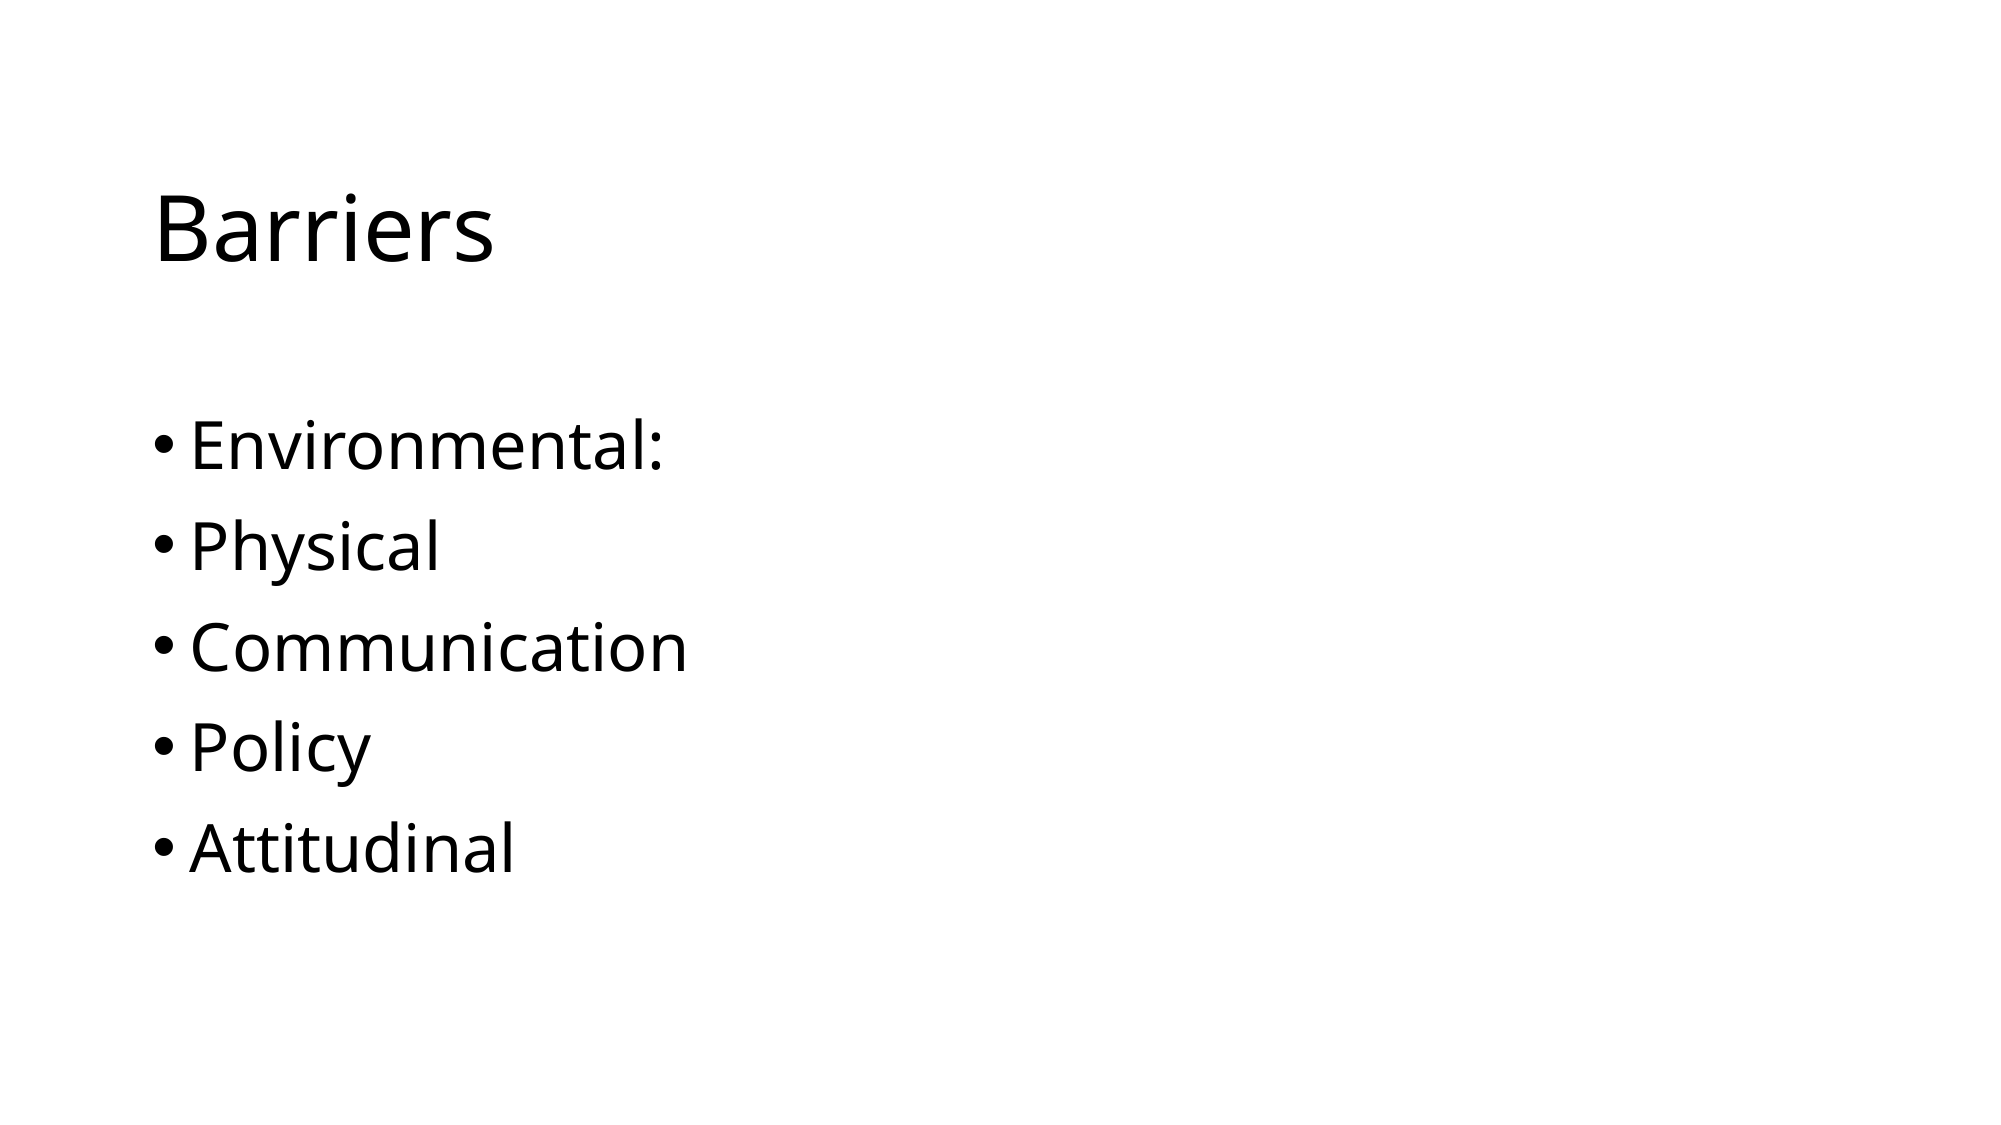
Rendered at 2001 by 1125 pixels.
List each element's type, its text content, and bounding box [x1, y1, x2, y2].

list Environmental: Physical Communication Policy Attitudinal [137, 395, 1863, 824]
title Barriers [137, 151, 1863, 312]
